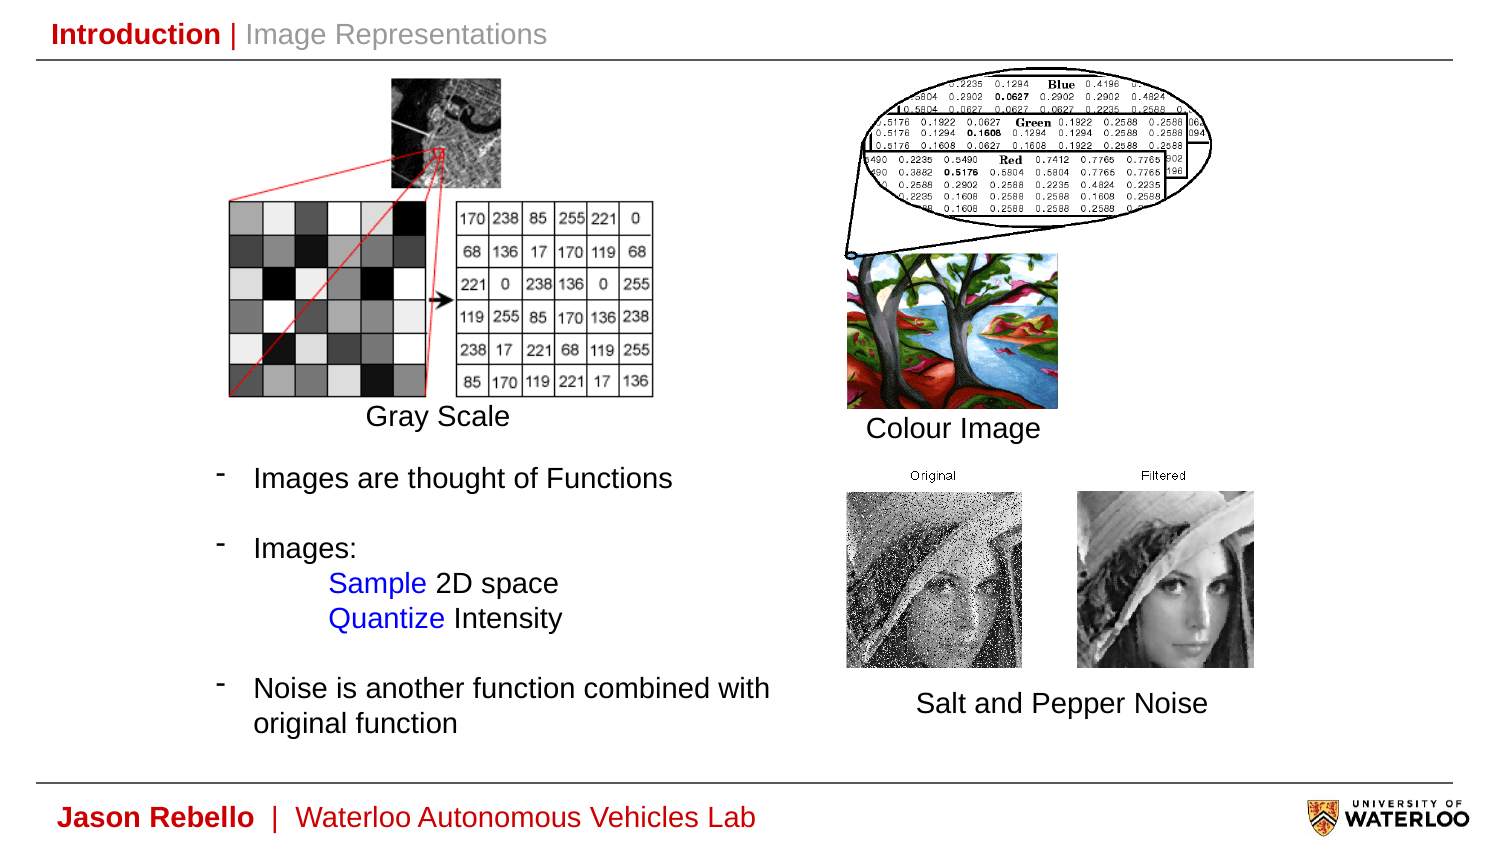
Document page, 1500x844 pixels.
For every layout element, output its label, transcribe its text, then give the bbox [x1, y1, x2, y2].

text_box Gray Scale [350, 409, 553, 432]
text_box Images are thought of Functions Images: Sample 2D space Quantize Intensity Noise is another function combined with original function [163, 444, 824, 768]
text_box Introduction | Image Representations [36, 0, 1240, 52]
text_box Colour Image [850, 417, 1097, 444]
picture [1276, 788, 1500, 844]
text_box Salt and Pepper Noise [900, 685, 1245, 719]
text_box Jason Rebello | Waterloo Autonomous Vehicles Lab [41, 792, 851, 835]
picture [844, 67, 1212, 409]
picture [830, 461, 1273, 678]
picture [225, 76, 657, 401]
